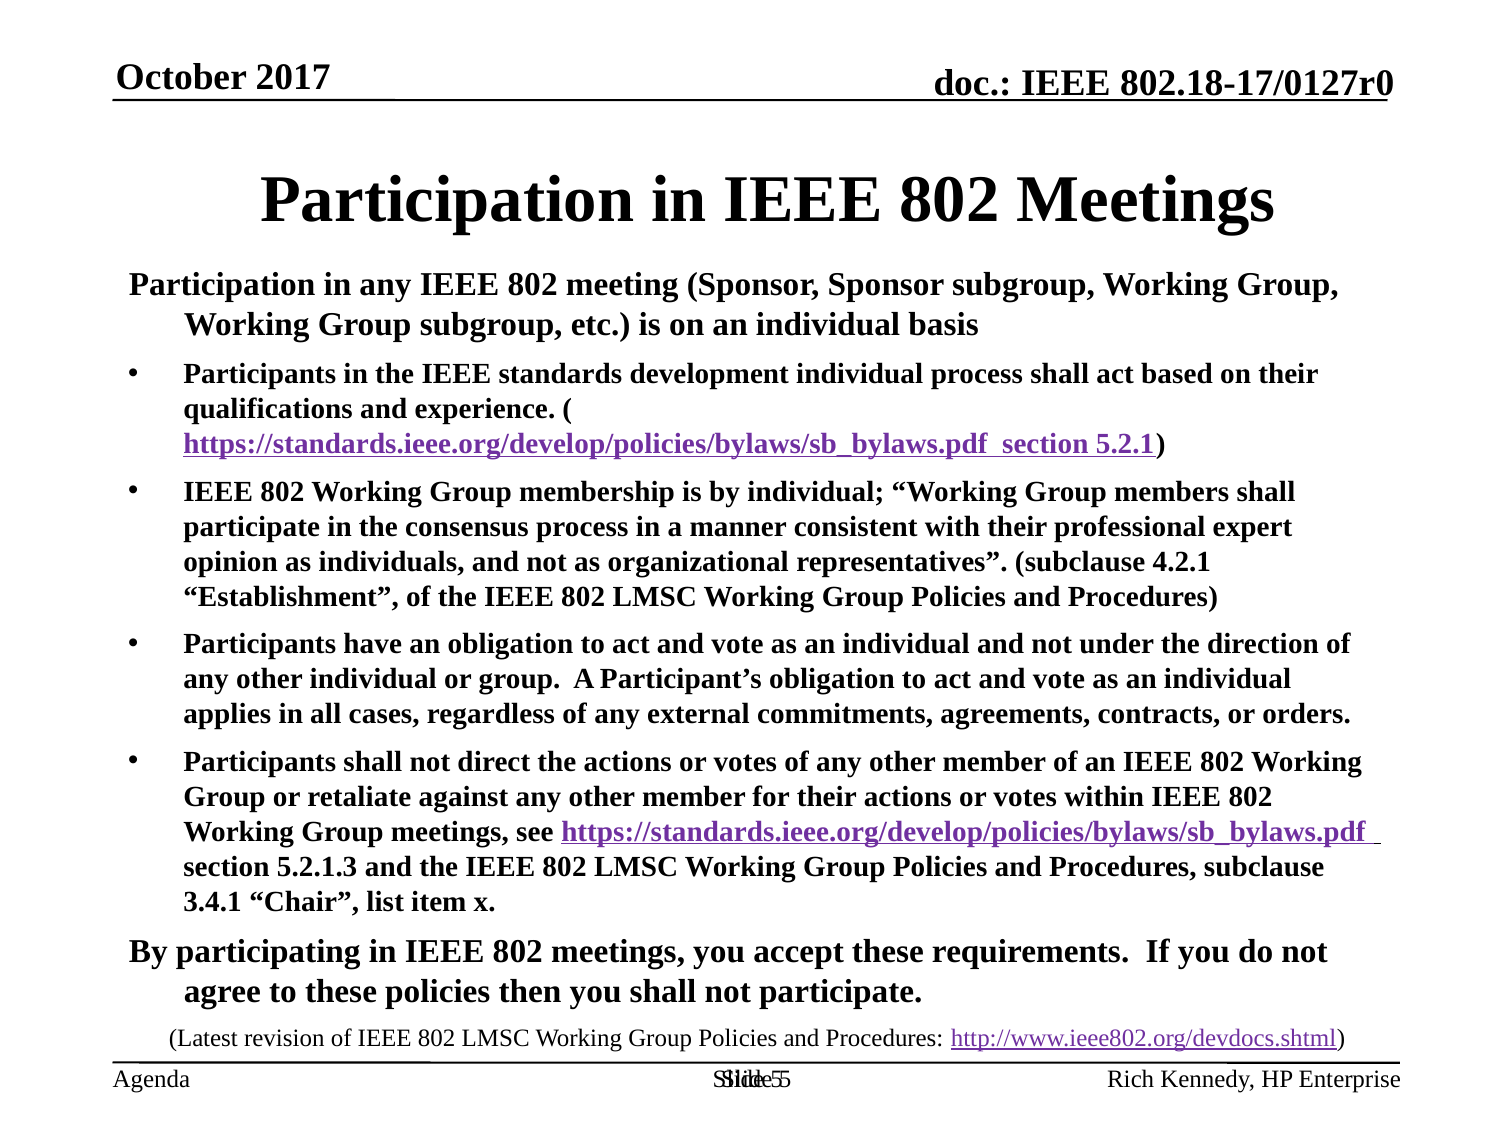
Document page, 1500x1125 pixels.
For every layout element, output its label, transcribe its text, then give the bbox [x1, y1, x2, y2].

slide_number Slide 5 [712, 1061, 800, 1123]
text_box Participation in IEEE 802 Meetings [112, 99, 1425, 291]
text_box Participation in any IEEE 802 meeting (Sponsor, Sponsor subgroup, Working Group, Working Group subgroup, etc.) is on an individual basis Participants in the IEEE standards development individual process shall act based on their qualifications and experience. (https://standards.ieee.org/develop/policies/bylaws/sb_bylaws.pdf section 5.2.1) IEEE 802 Working Group membership is by individual; “Working Group members shall participate in the consensus process in a manner consistent with their professional expert opinion as individuals, and not as organizational representatives”. (subclause 4.2.1 “Establishment”, of the IEEE 802 LMSC Working Group Policies and Procedures) Participants have an obligation to act and vote as an individual and not under the direction of any other individual or group. A Participant’s obligation to act and vote as an individual applies in all cases, regardless of any external commitments, agreements, contracts, or orders. Participants shall not direct the actions or votes of any other member of an IEEE 802 Working Group or retaliate against any other member for their actions or votes within IEEE 802 Working Group meetings, see https://standards.ieee.org/develop/policies/bylaws/sb_bylaws.pdf section 5.2.1.3 and the IEEE 802 LMSC Working Group Policies and Procedures, subclause 3.4.1 “Chair”, list item x. By participating in IEEE 802 meetings, you accept these requirements. If you do not agree to these policies then you shall not participate. (Latest revision of IEEE 802 LMSC Working Group Policies and Procedures: http://www.ieee802.org/devdocs.shtml) [112, 254, 1400, 1013]
footer Rich Kennedy, HP Enterprise [878, 1061, 1402, 1093]
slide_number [115, 51, 424, 98]
